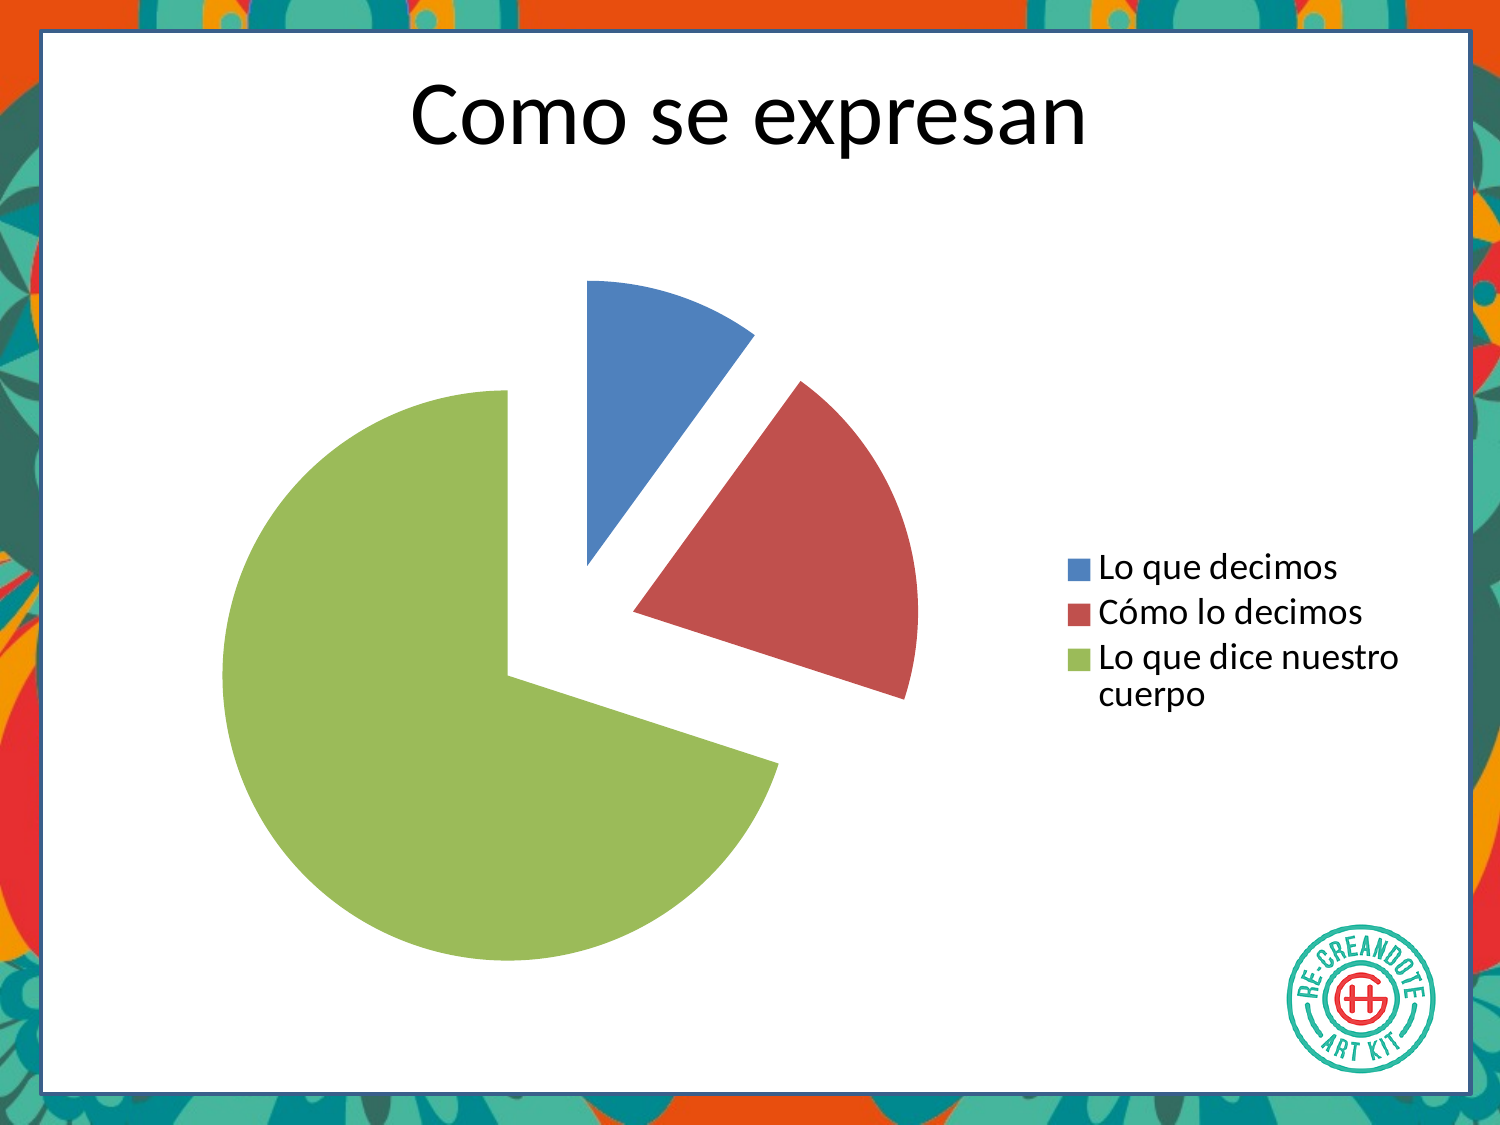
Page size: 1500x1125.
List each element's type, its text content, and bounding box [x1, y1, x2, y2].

chart [74, 262, 1426, 1006]
picture [0, 0, 1500, 1125]
title Como se expresan [75, 45, 1425, 233]
